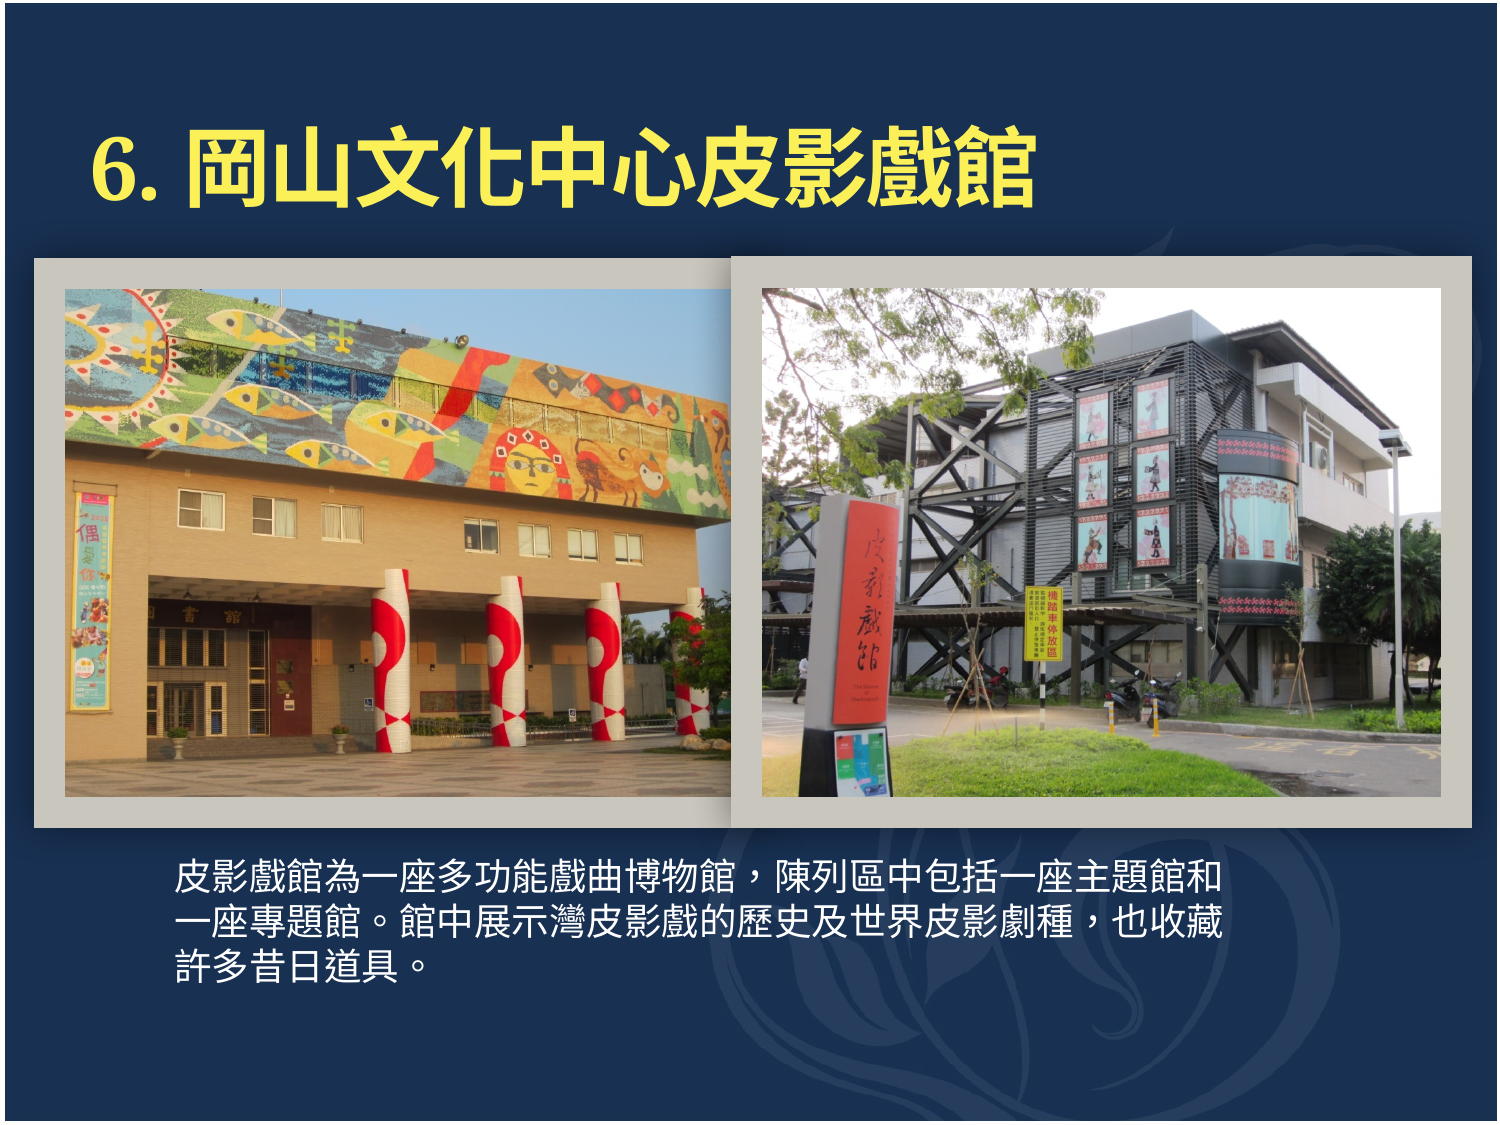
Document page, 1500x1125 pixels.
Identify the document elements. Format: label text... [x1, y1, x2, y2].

picture [0, 0, 1500, 1125]
text_box 皮影戲館為一座多功能戲曲博物館，陳列區中包括一座主題館和一座專題館。館中展示灣皮影戲的歷史及世界皮影劇種，也收藏許多昔日道具。 [159, 846, 1247, 996]
title 6.岡山文化中心皮影戲館 [74, 24, 1425, 225]
